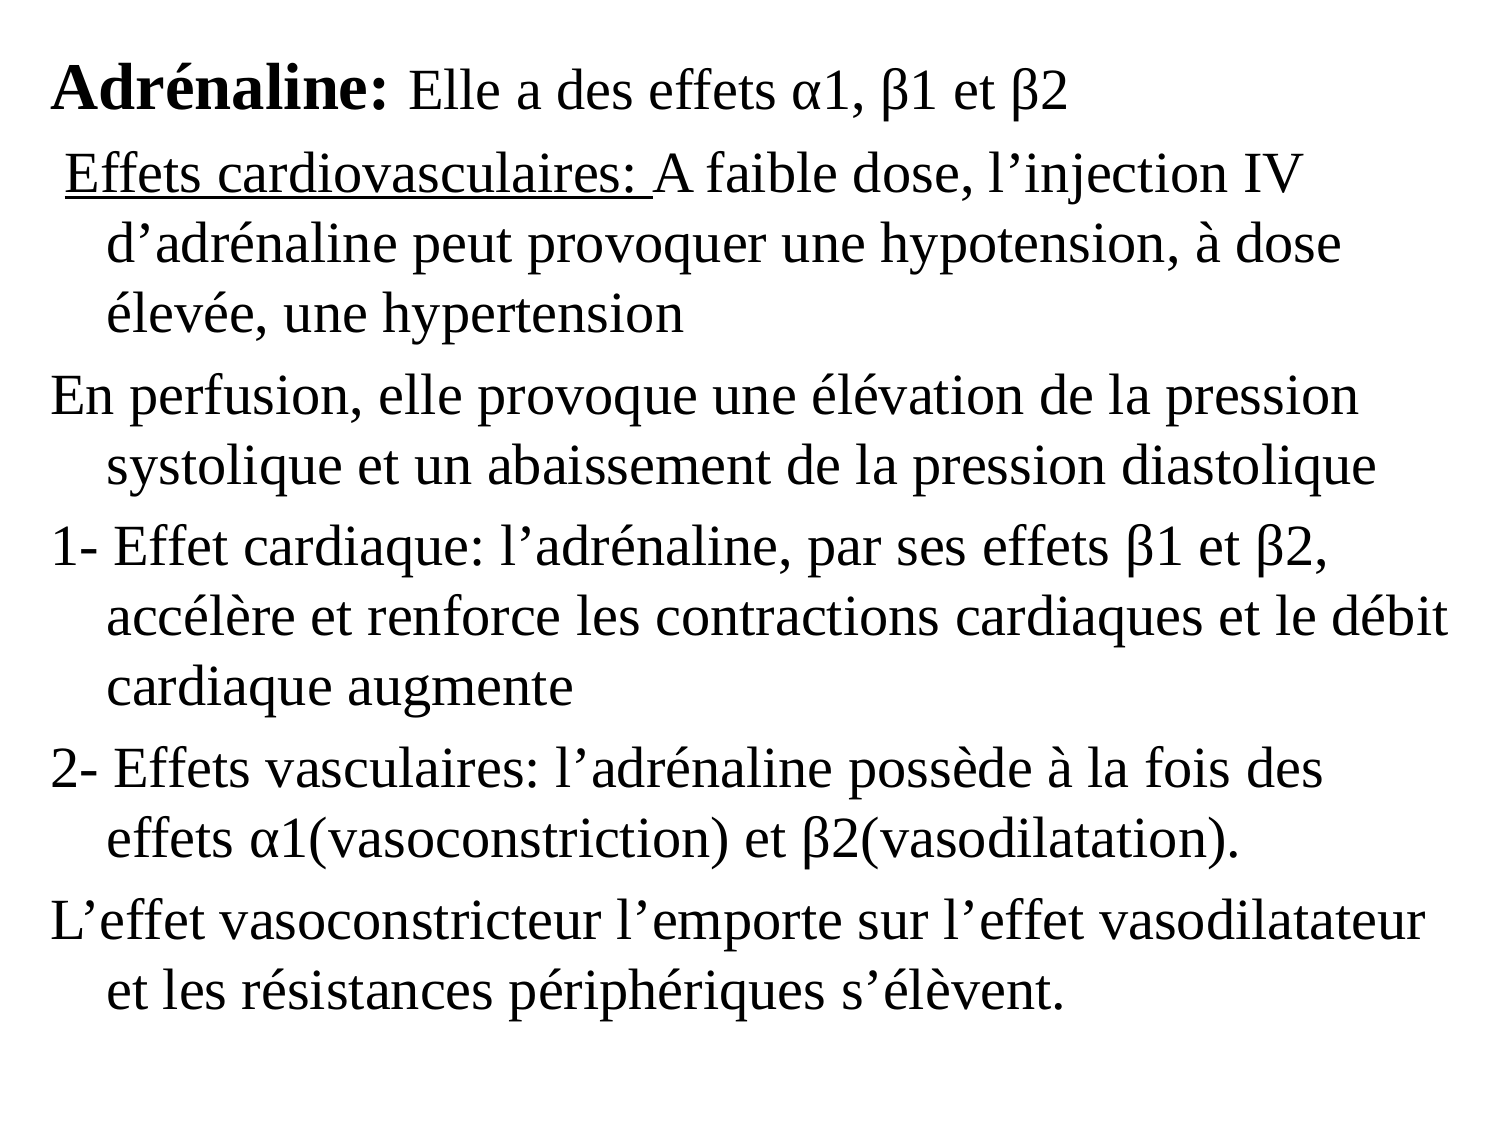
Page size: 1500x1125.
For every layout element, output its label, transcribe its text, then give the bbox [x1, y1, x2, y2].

list Adrénaline: Elle a des effets α1, β1 et β2 Effets cardiovasculaires: A faible dose, l’injection IV d’adrénaline peut provoquer une hypotension, à dose élevée, une hypertension En perfusion, elle provoque une élévation de la pression systolique et un abaissement de la pression diastolique 1- Effet cardiaque: l’adrénaline, par ses effets β1 et β2, accélère et renforce les contractions cardiaques et le débit cardiaque augmente 2- Effets vasculaires: l’adrénaline possède à la fois des effets α1(vasoconstriction) et β2(vasodilatation). L’effet vasoconstricteur l’emporte sur l’effet vasodilatateur et les résistances périphériques s’élèvent. [35, 35, 1465, 1079]
